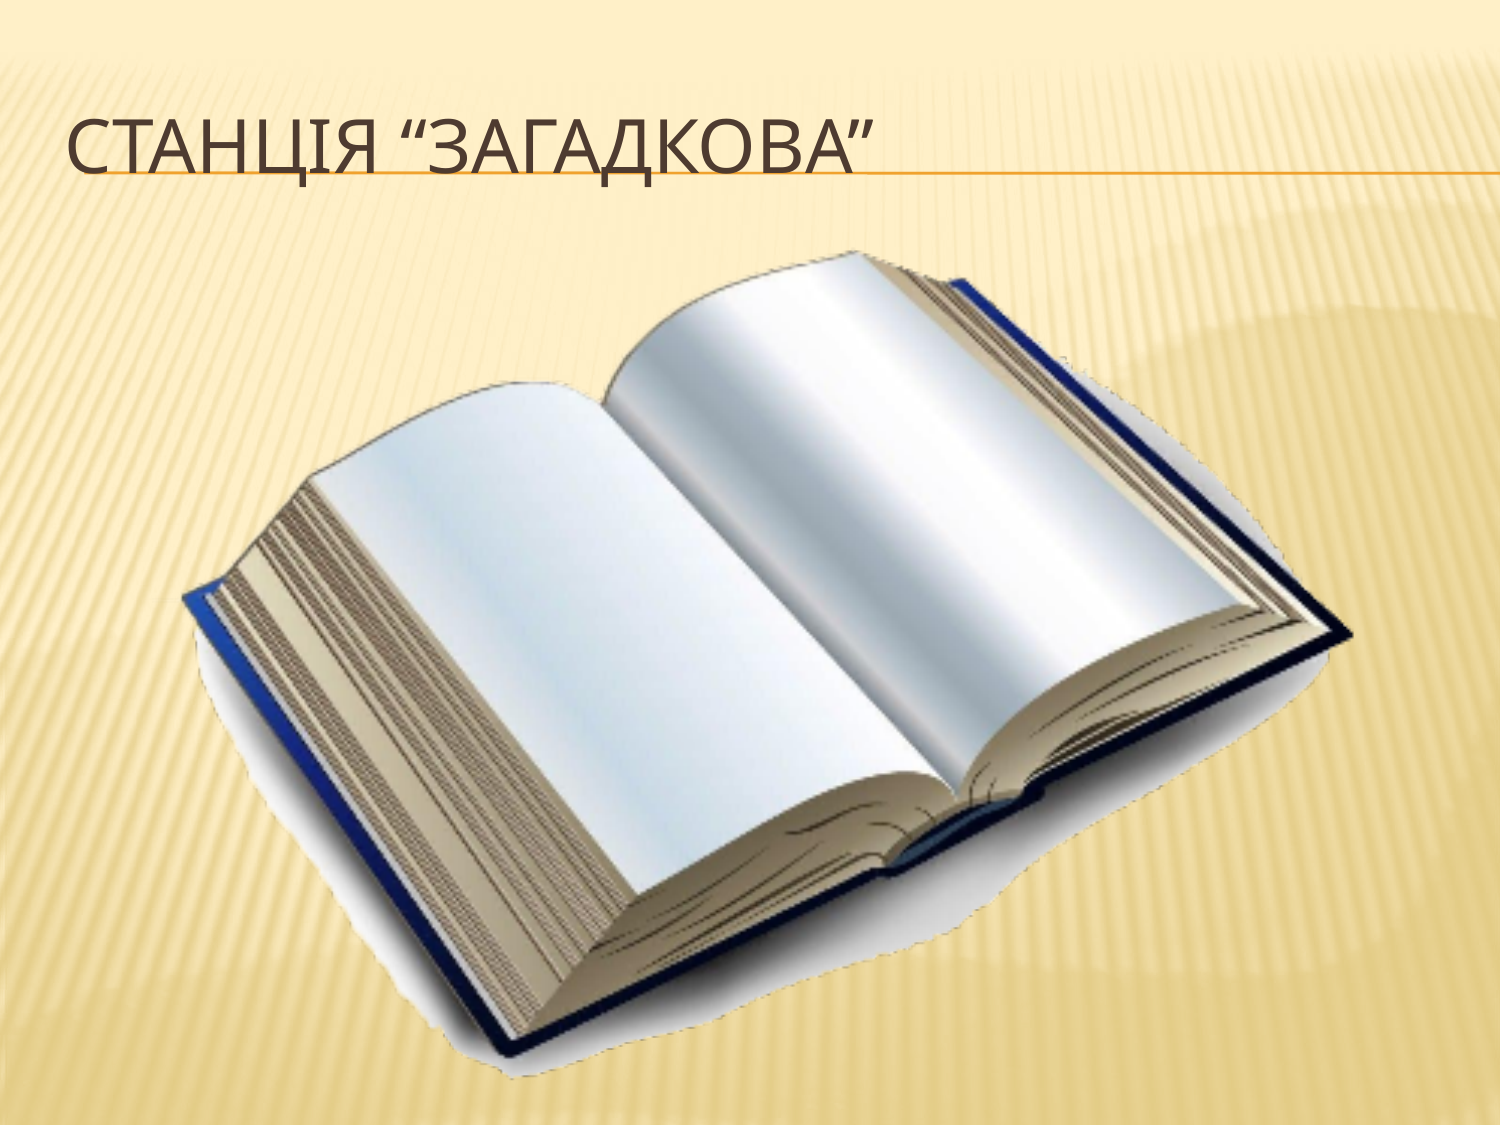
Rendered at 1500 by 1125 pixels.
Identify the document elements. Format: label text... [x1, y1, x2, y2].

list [152, 210, 1360, 1125]
title Станція “Загадкова” [50, 75, 1475, 213]
